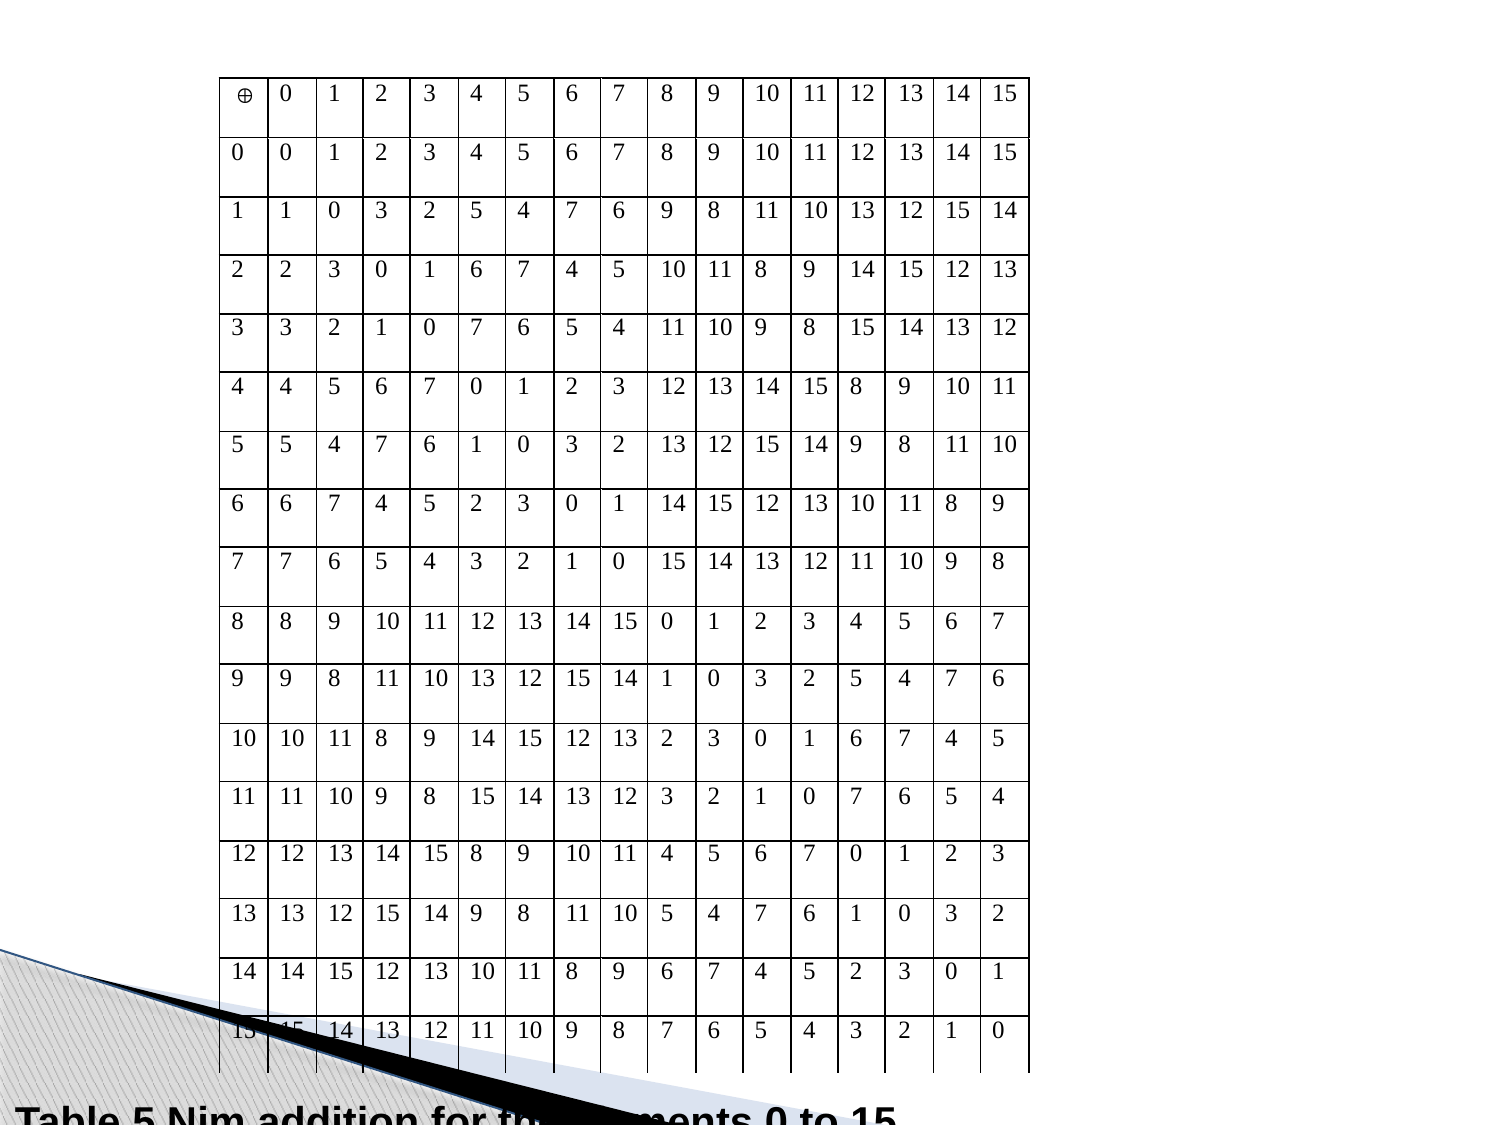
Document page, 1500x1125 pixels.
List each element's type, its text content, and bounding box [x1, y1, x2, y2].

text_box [199, 0, 1206, 1076]
text_box Table 5 Nim addition for the elements 0 to 15 [0, 1087, 1025, 1125]
